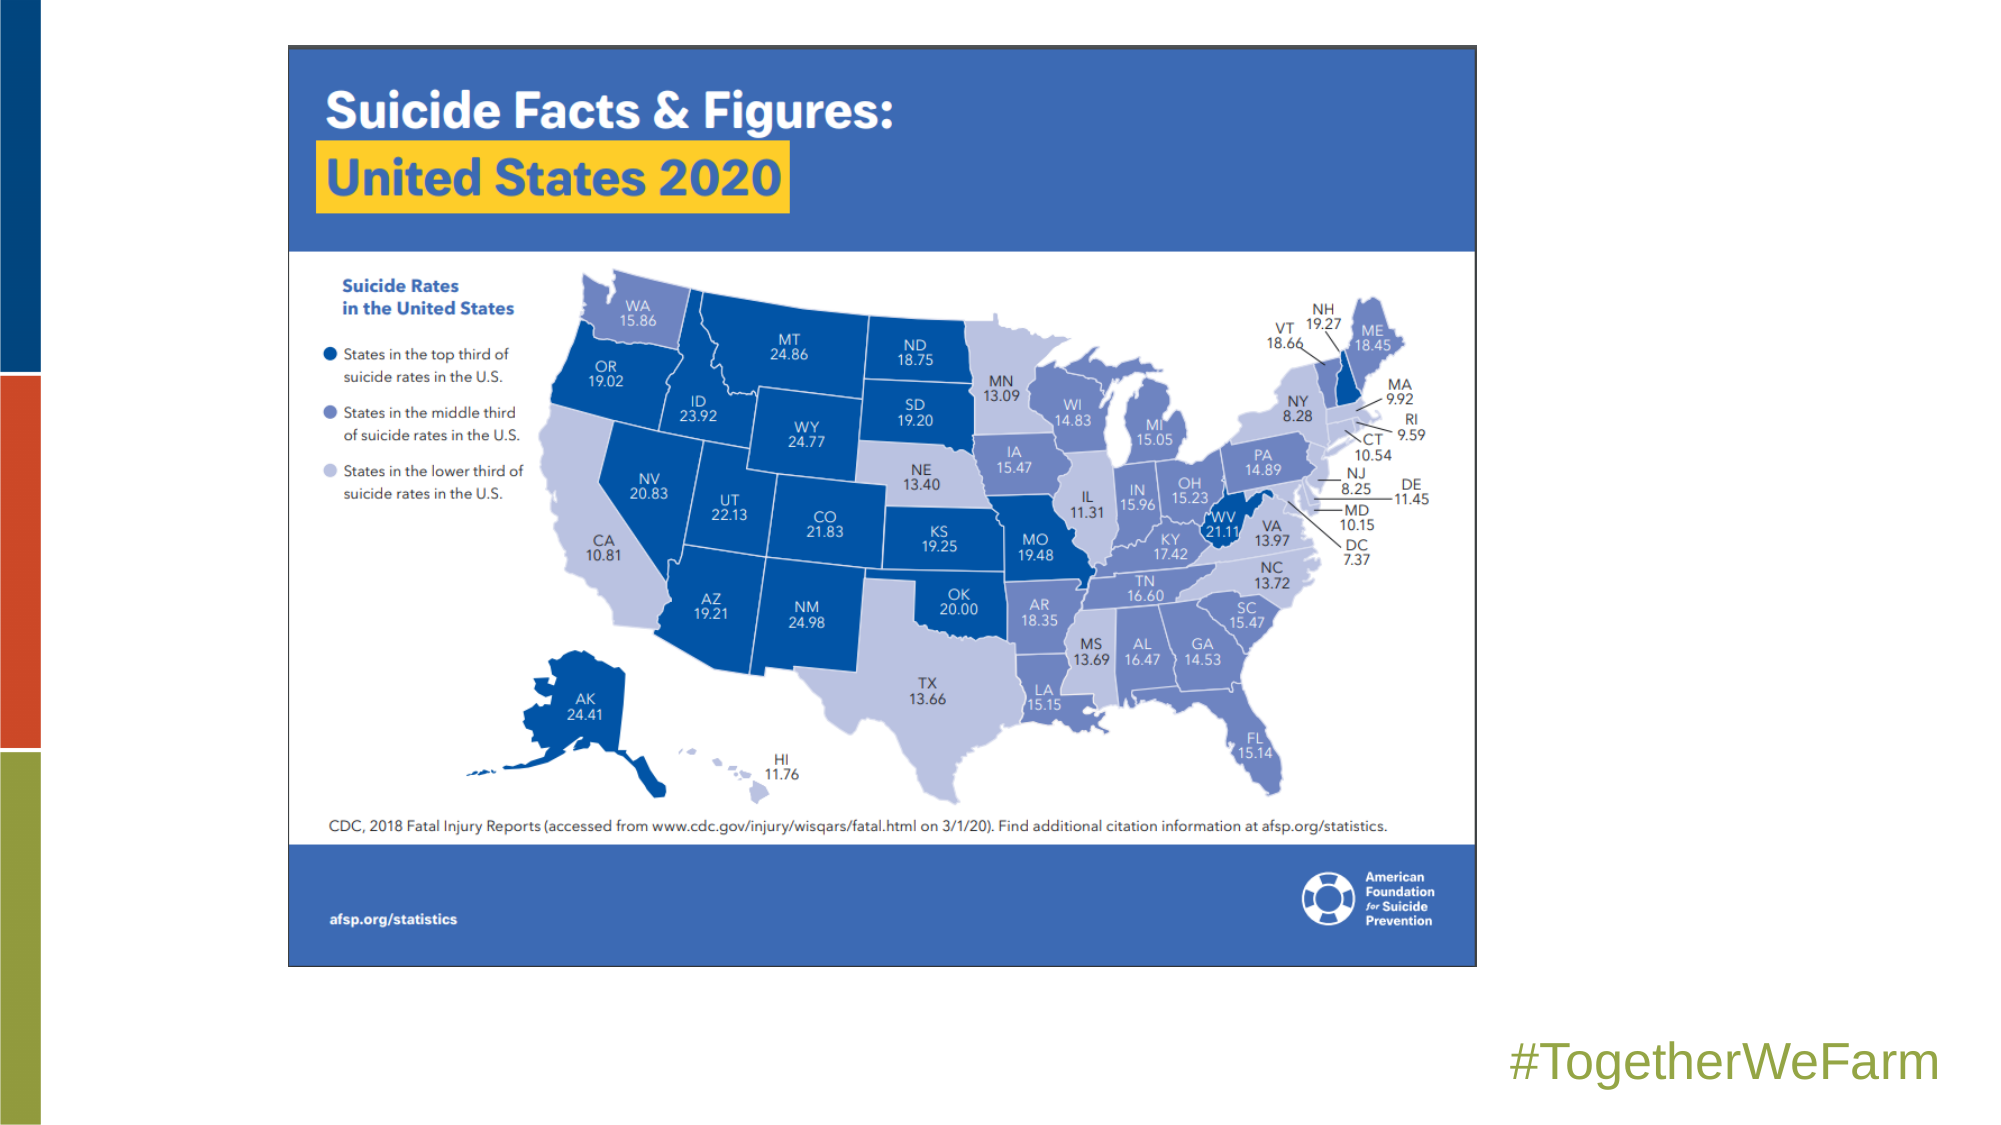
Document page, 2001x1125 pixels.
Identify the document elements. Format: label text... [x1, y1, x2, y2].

text_box #TogetherWeFarm [1476, 1020, 1975, 1098]
picture [0, 0, 1477, 1124]
